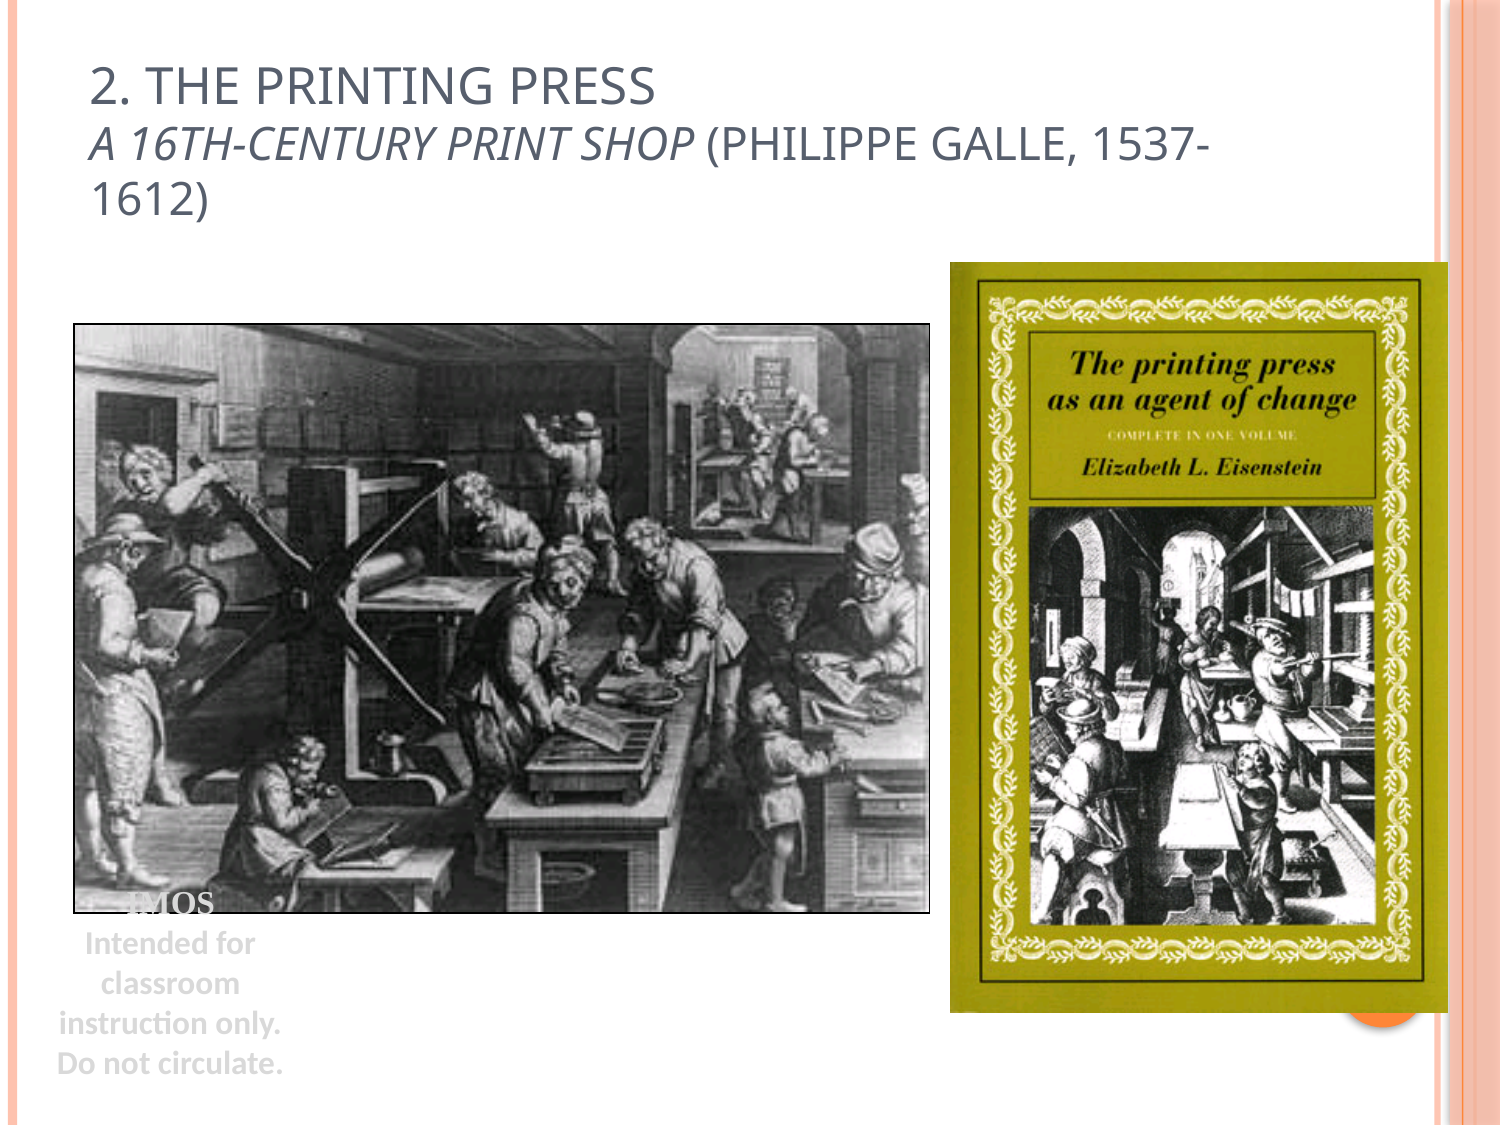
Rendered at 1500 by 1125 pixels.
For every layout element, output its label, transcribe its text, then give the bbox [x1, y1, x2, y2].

title 2. The Printing Press A 16th-century print shop (Philippe Galle, 1537-1612) [75, 45, 1300, 233]
text_box IMOS Intended for classroom instruction only. Do not circulate. [30, 873, 311, 1089]
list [949, 261, 1449, 1013]
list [74, 324, 929, 913]
